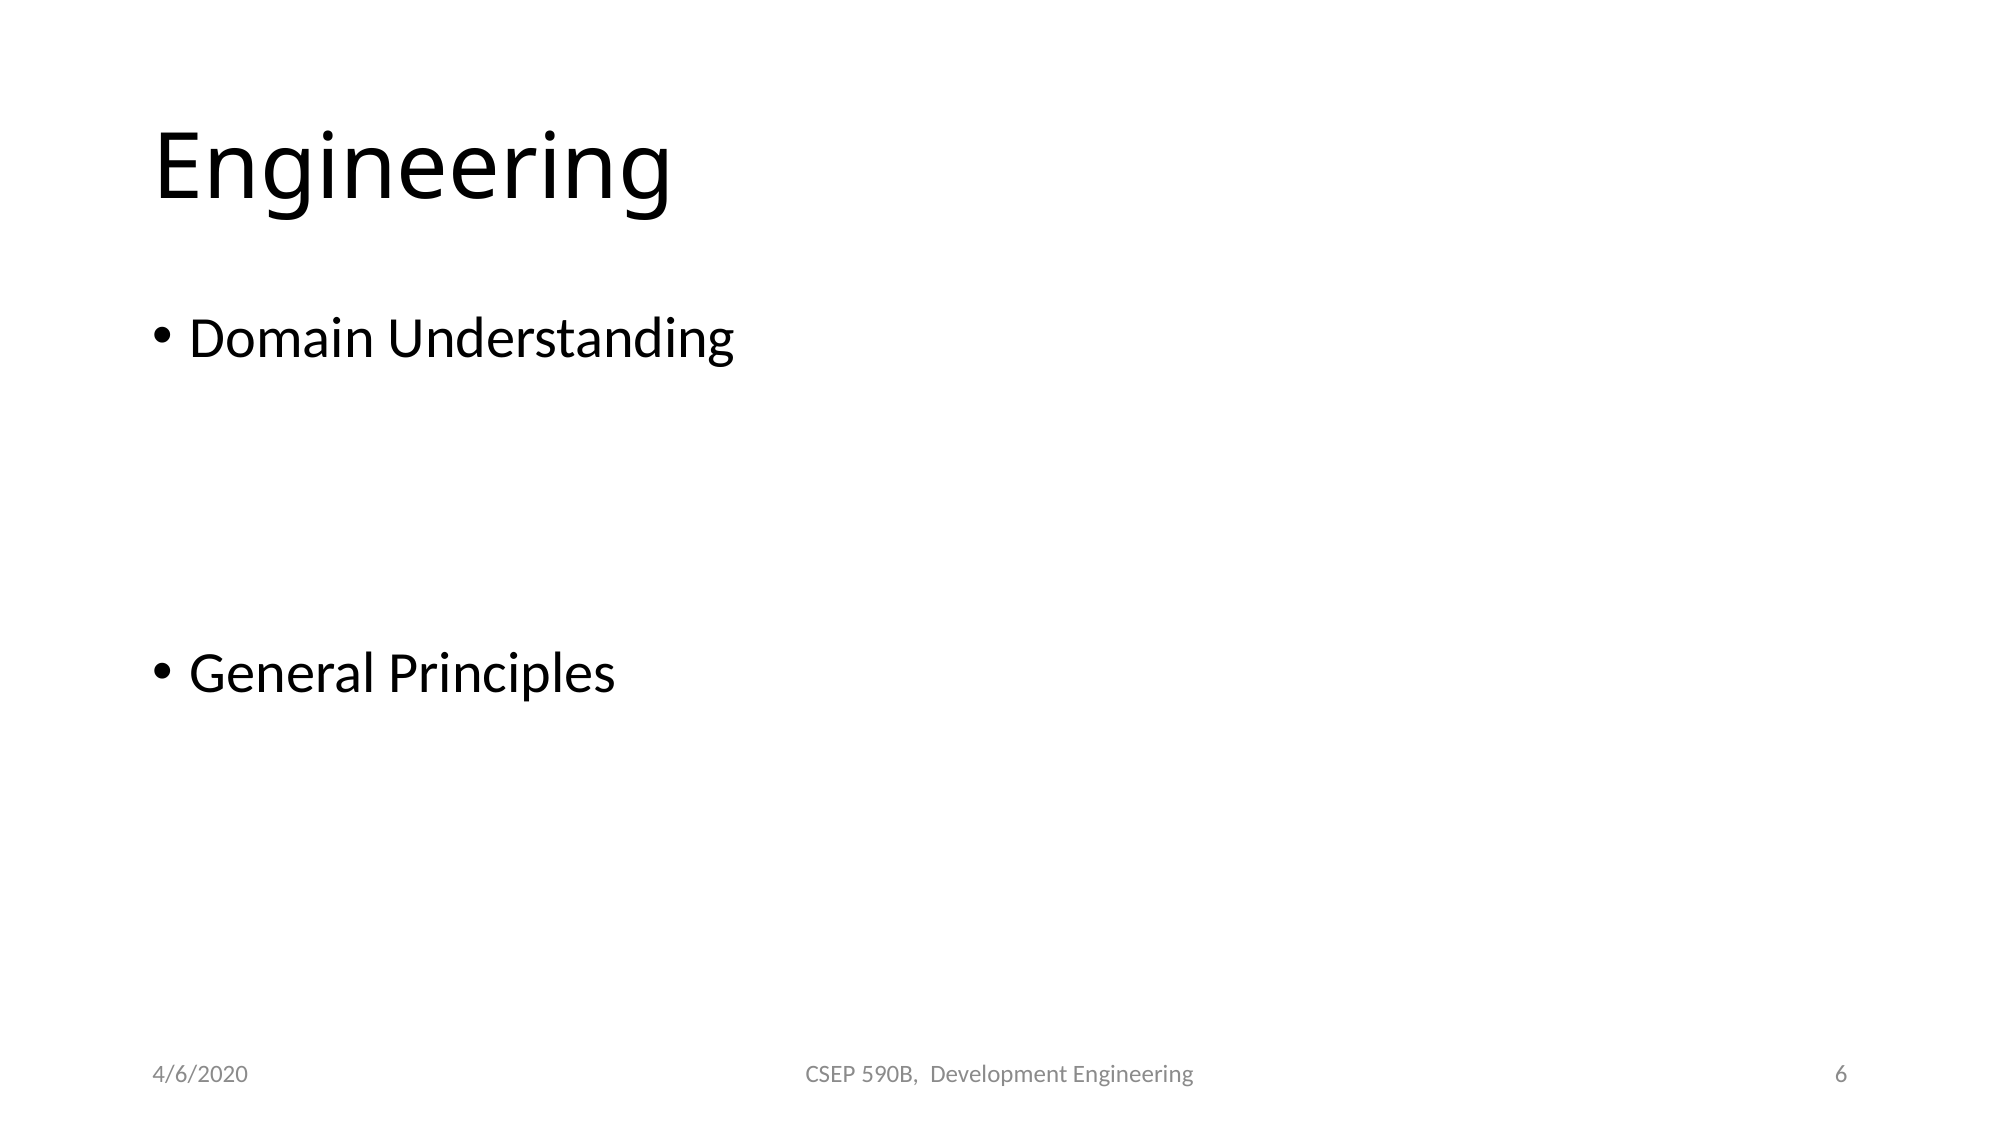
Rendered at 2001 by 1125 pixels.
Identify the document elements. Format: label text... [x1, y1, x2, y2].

title Engineering [137, 59, 1863, 278]
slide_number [137, 1042, 588, 1103]
footer CSEP 590B, Development Engineering [662, 1042, 1338, 1103]
slide_number 6 [1412, 1042, 1863, 1103]
list Domain Understanding General Principles [137, 299, 1863, 1014]
